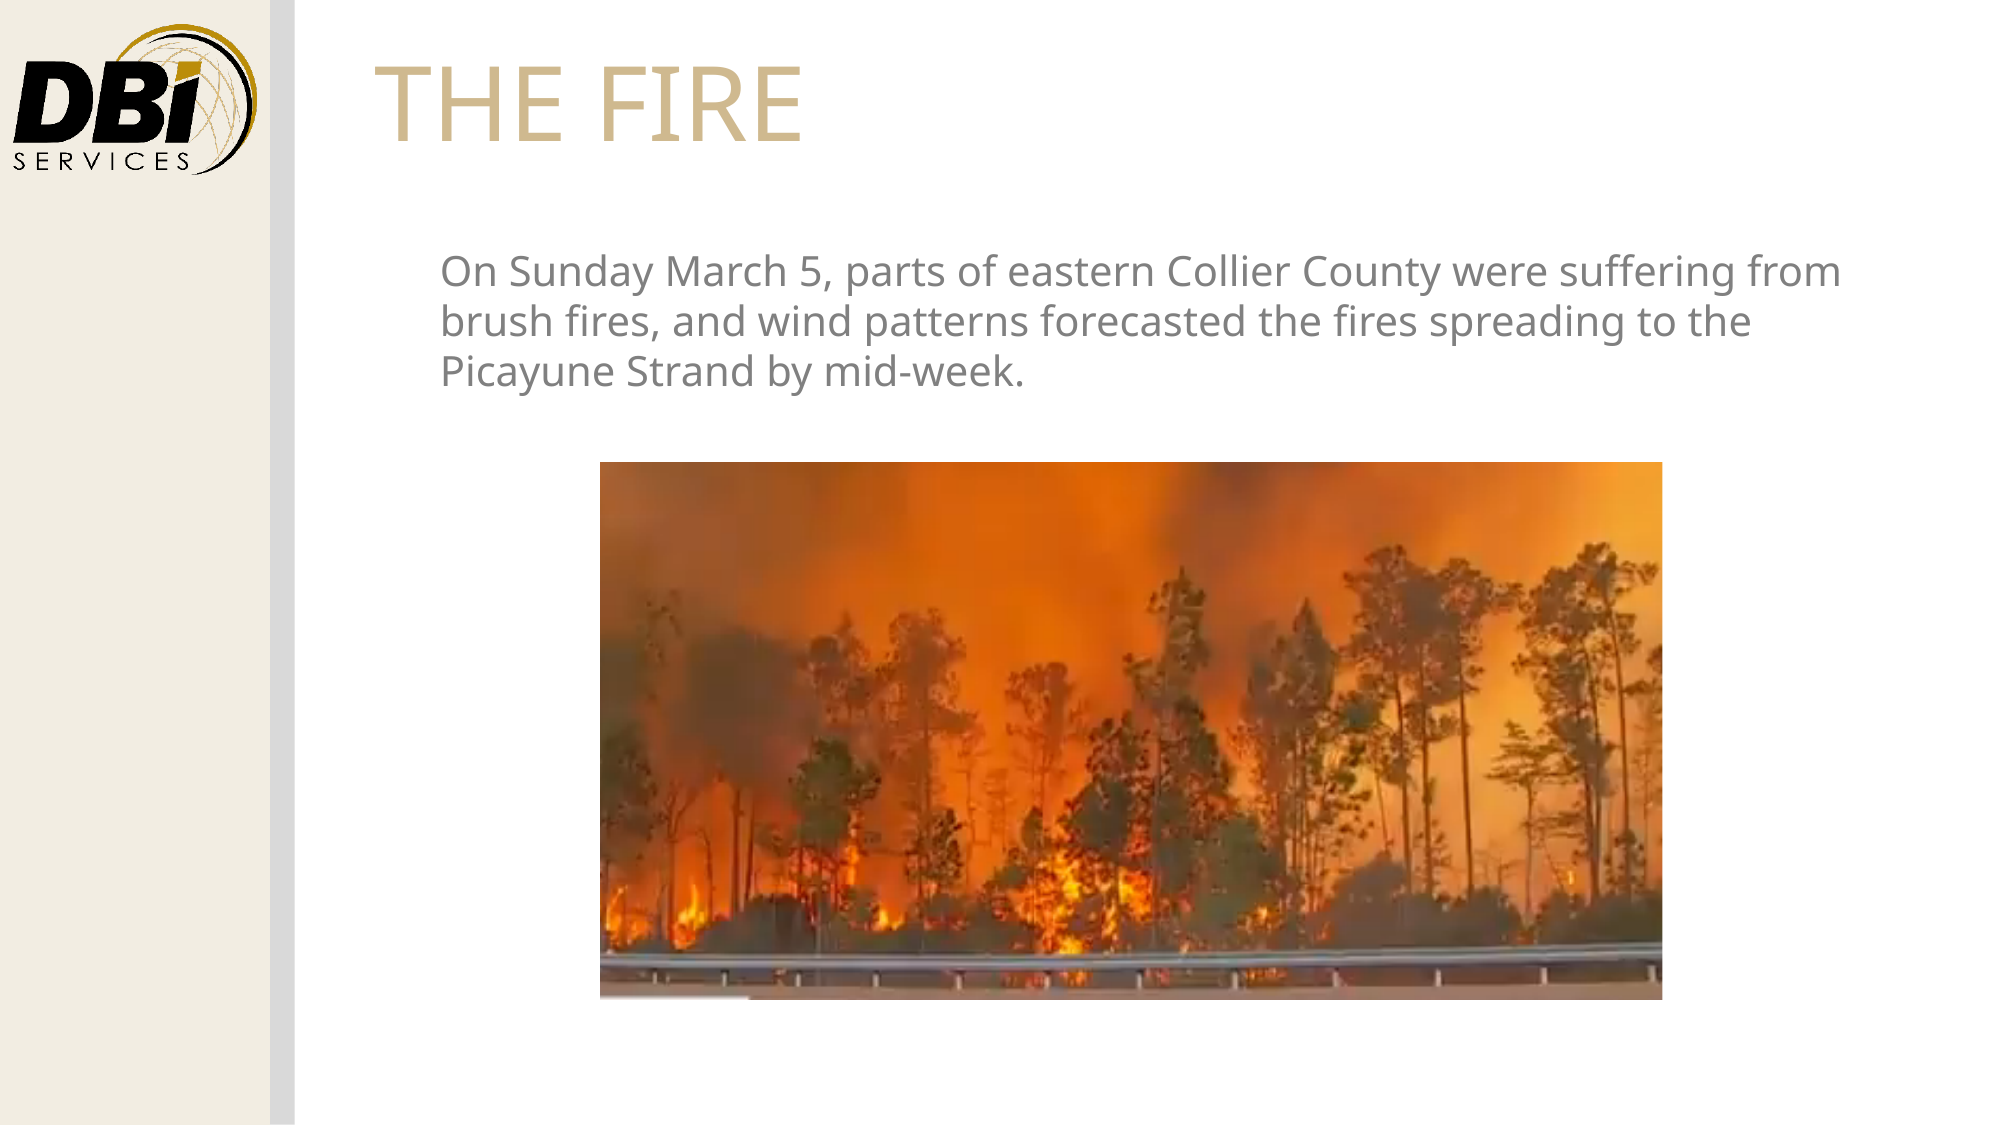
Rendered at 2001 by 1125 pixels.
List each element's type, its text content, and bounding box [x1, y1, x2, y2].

picture [599, 462, 1663, 1001]
text_box On Sunday March 5, parts of eastern Collier County were suffering from brush fires, and wind patterns forecasted the fires spreading to the Picayune Strand by mid-week. [425, 237, 1900, 473]
picture [13, 24, 257, 175]
title The fire [359, 0, 1949, 201]
